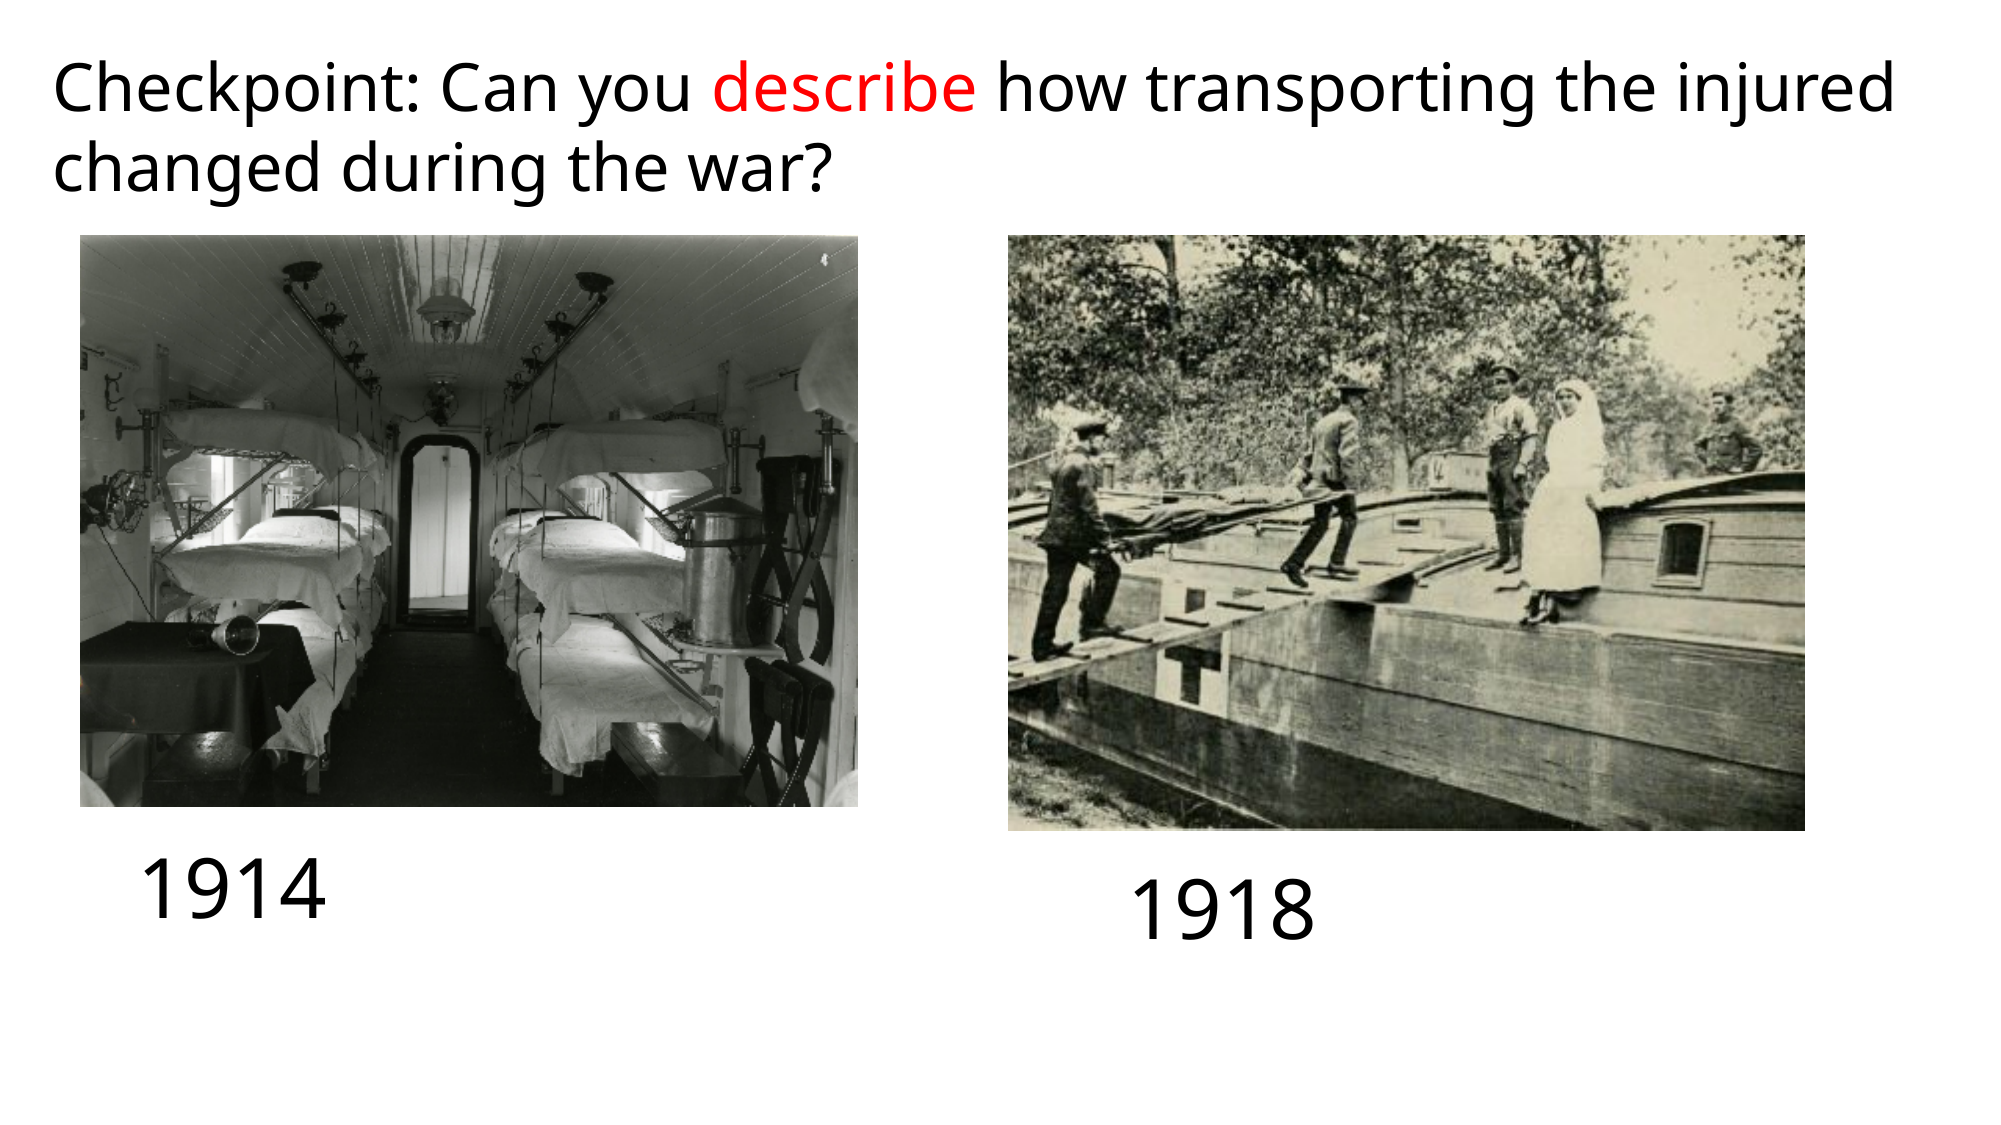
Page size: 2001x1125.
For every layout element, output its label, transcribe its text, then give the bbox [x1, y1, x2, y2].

picture [1008, 235, 1805, 831]
picture [80, 235, 858, 807]
text_box 1914 [122, 827, 815, 943]
text_box Checkpoint: Can you describe how transporting the injured changed during the war? [37, 37, 1934, 213]
text_box 1918 [1112, 849, 1805, 964]
